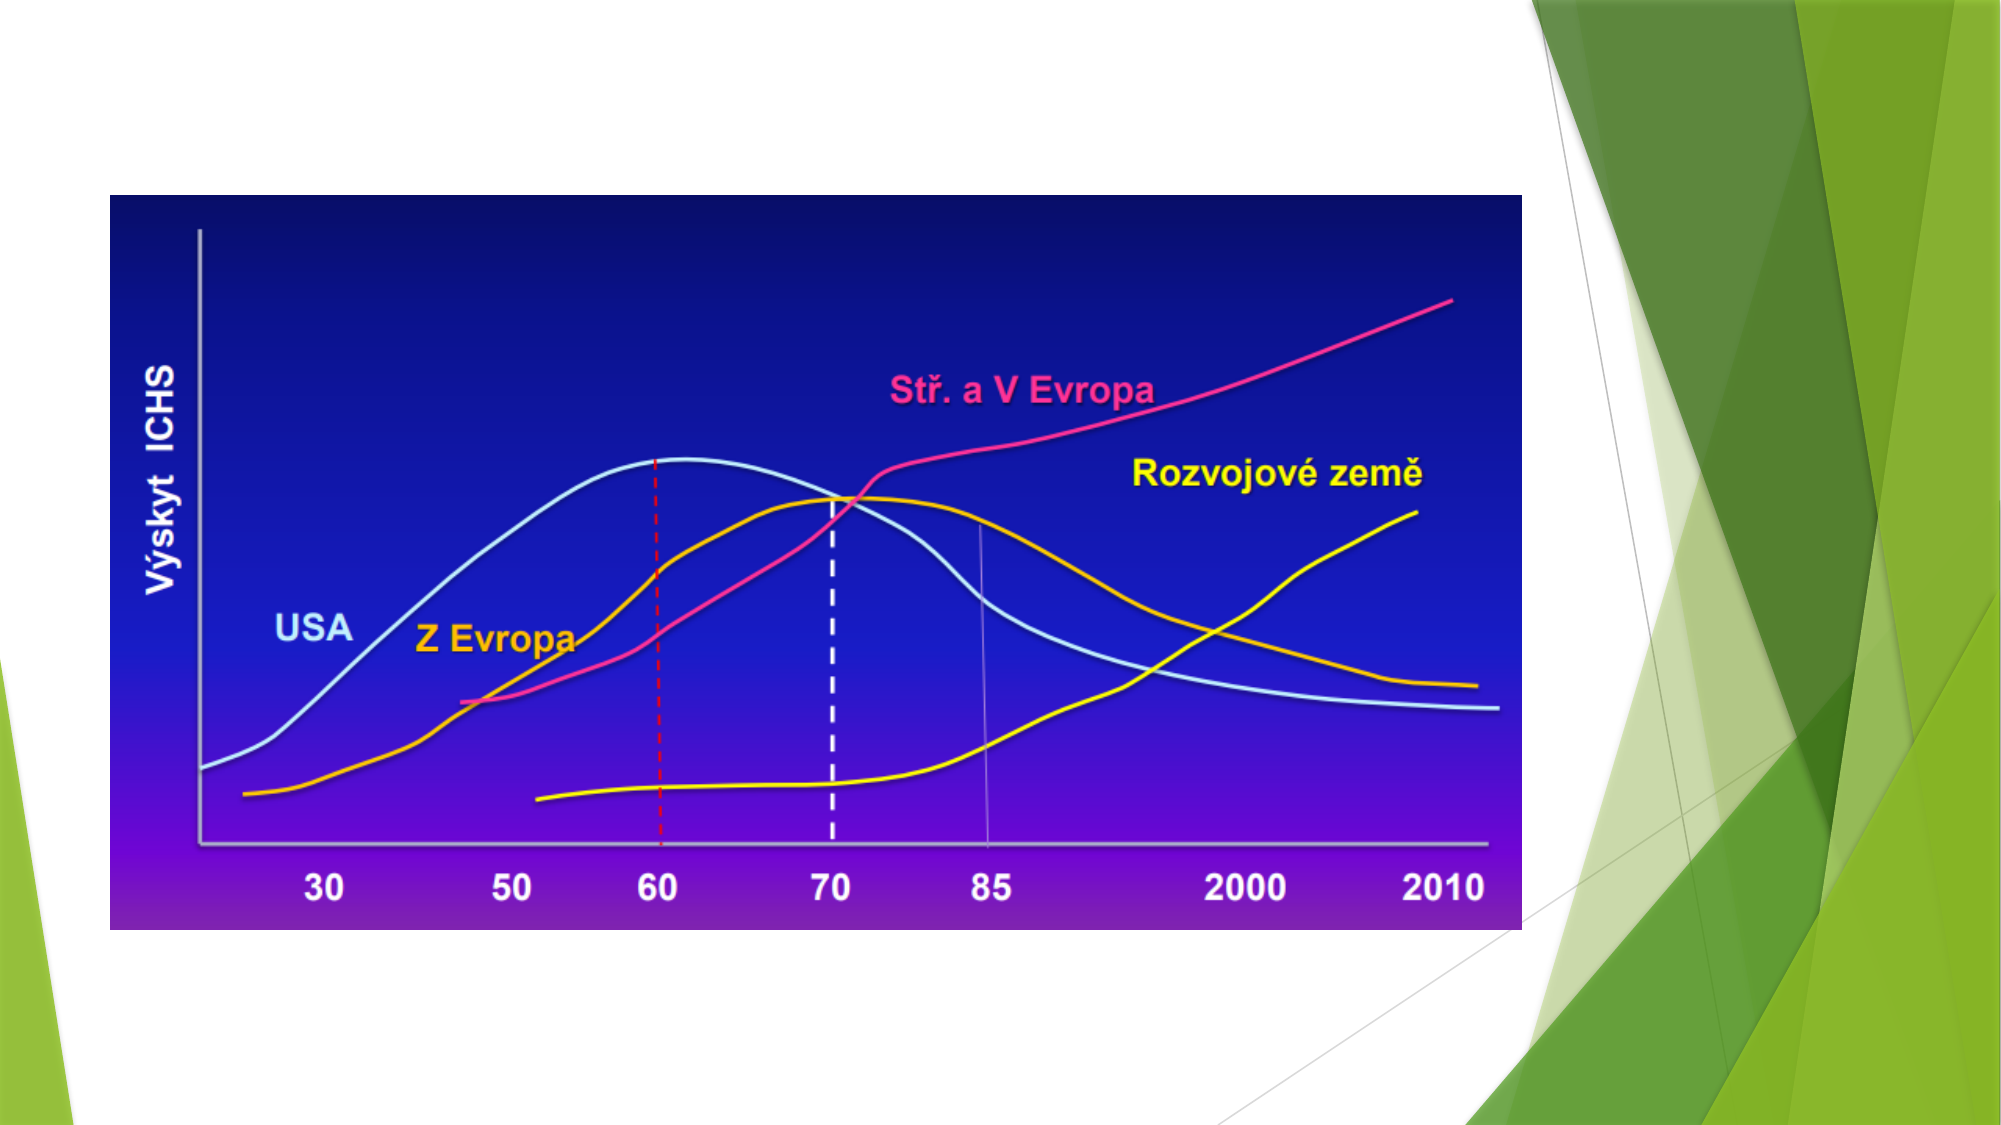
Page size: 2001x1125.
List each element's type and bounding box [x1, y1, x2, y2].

picture [109, 194, 1522, 931]
